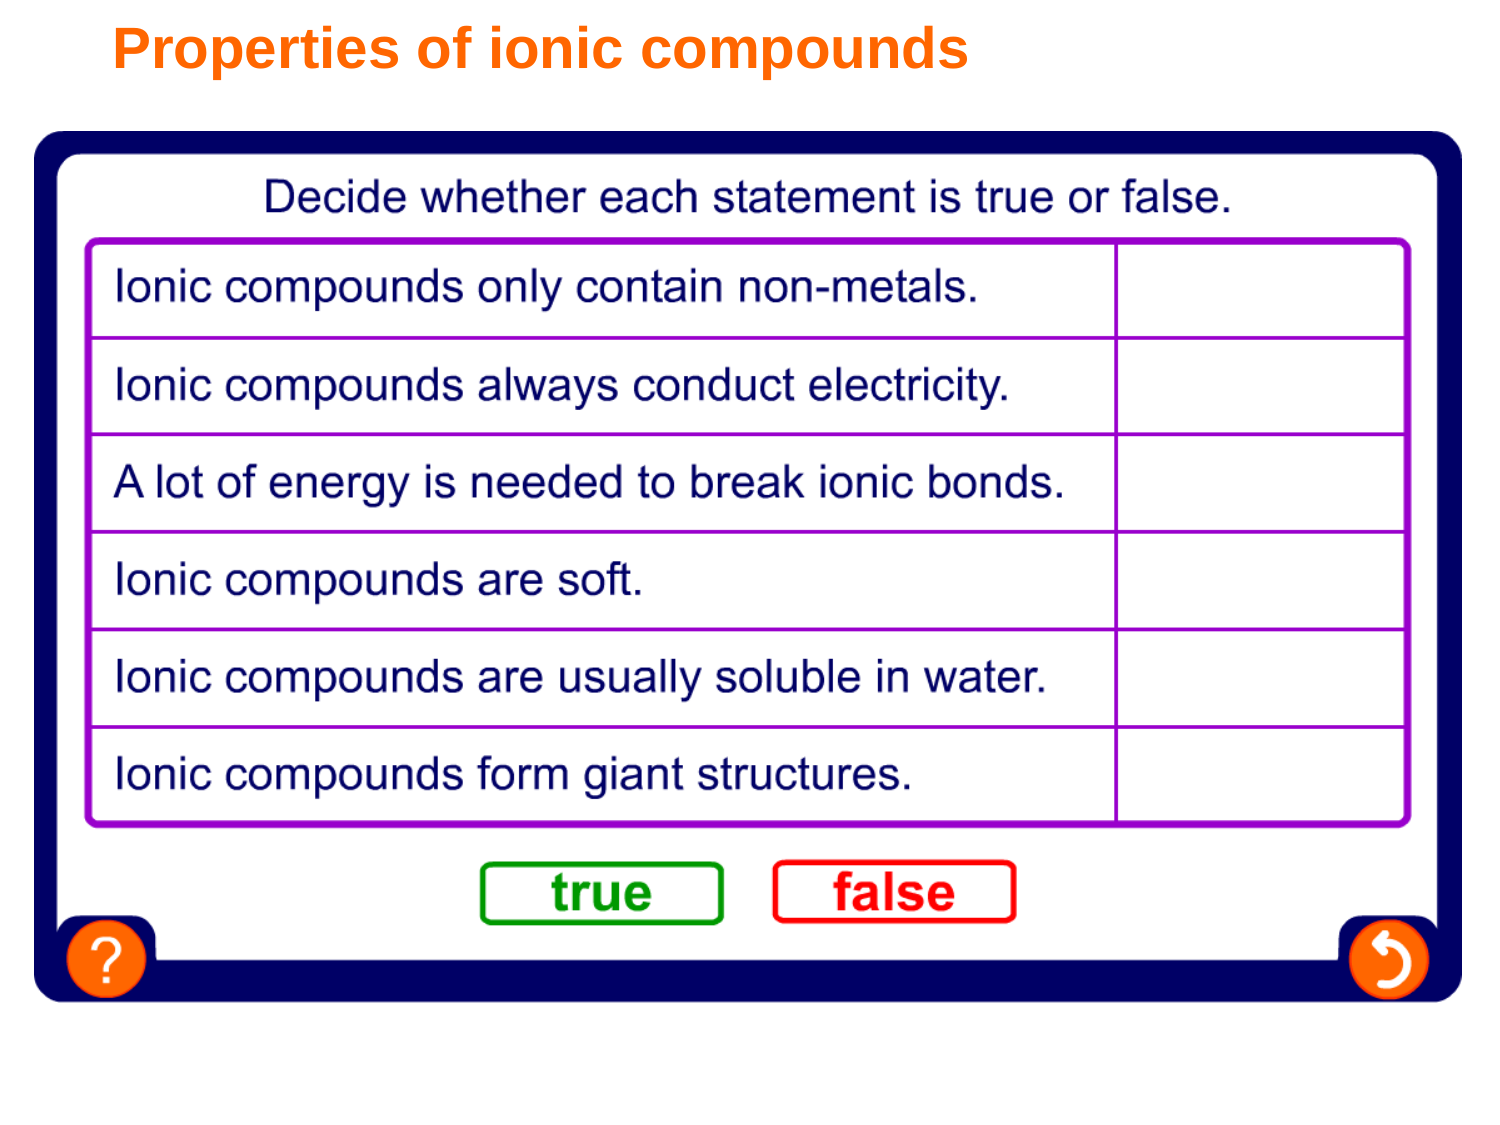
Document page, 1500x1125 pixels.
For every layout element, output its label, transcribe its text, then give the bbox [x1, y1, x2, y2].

title Properties of ionic compounds [0, 0, 1069, 91]
picture [34, 131, 1462, 1003]
